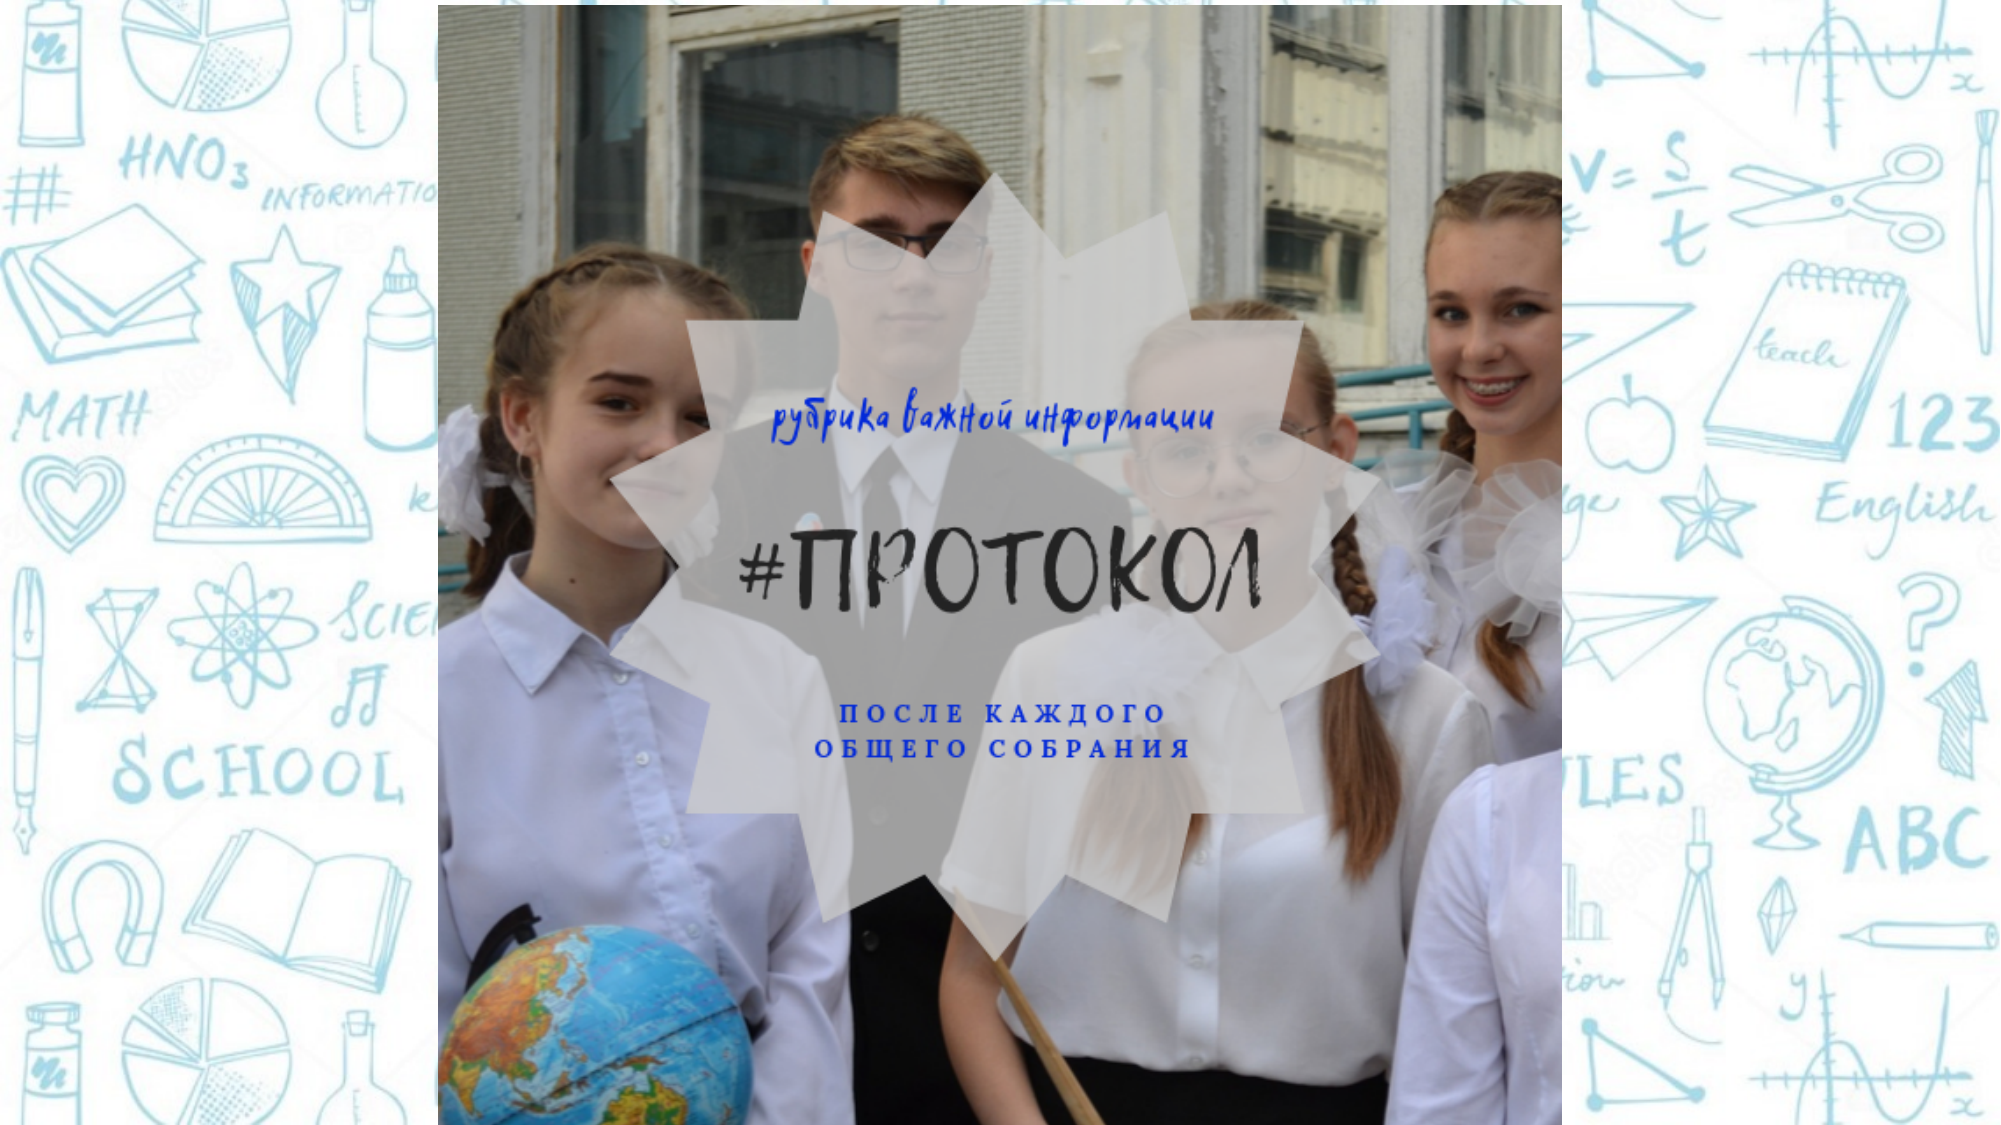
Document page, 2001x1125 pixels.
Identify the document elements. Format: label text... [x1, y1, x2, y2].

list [438, 5, 1562, 1125]
text_box ШКОЛЬНАЯ ОНЛАЙН-ГАЗЕТА [0, 0, 2000, 1125]
